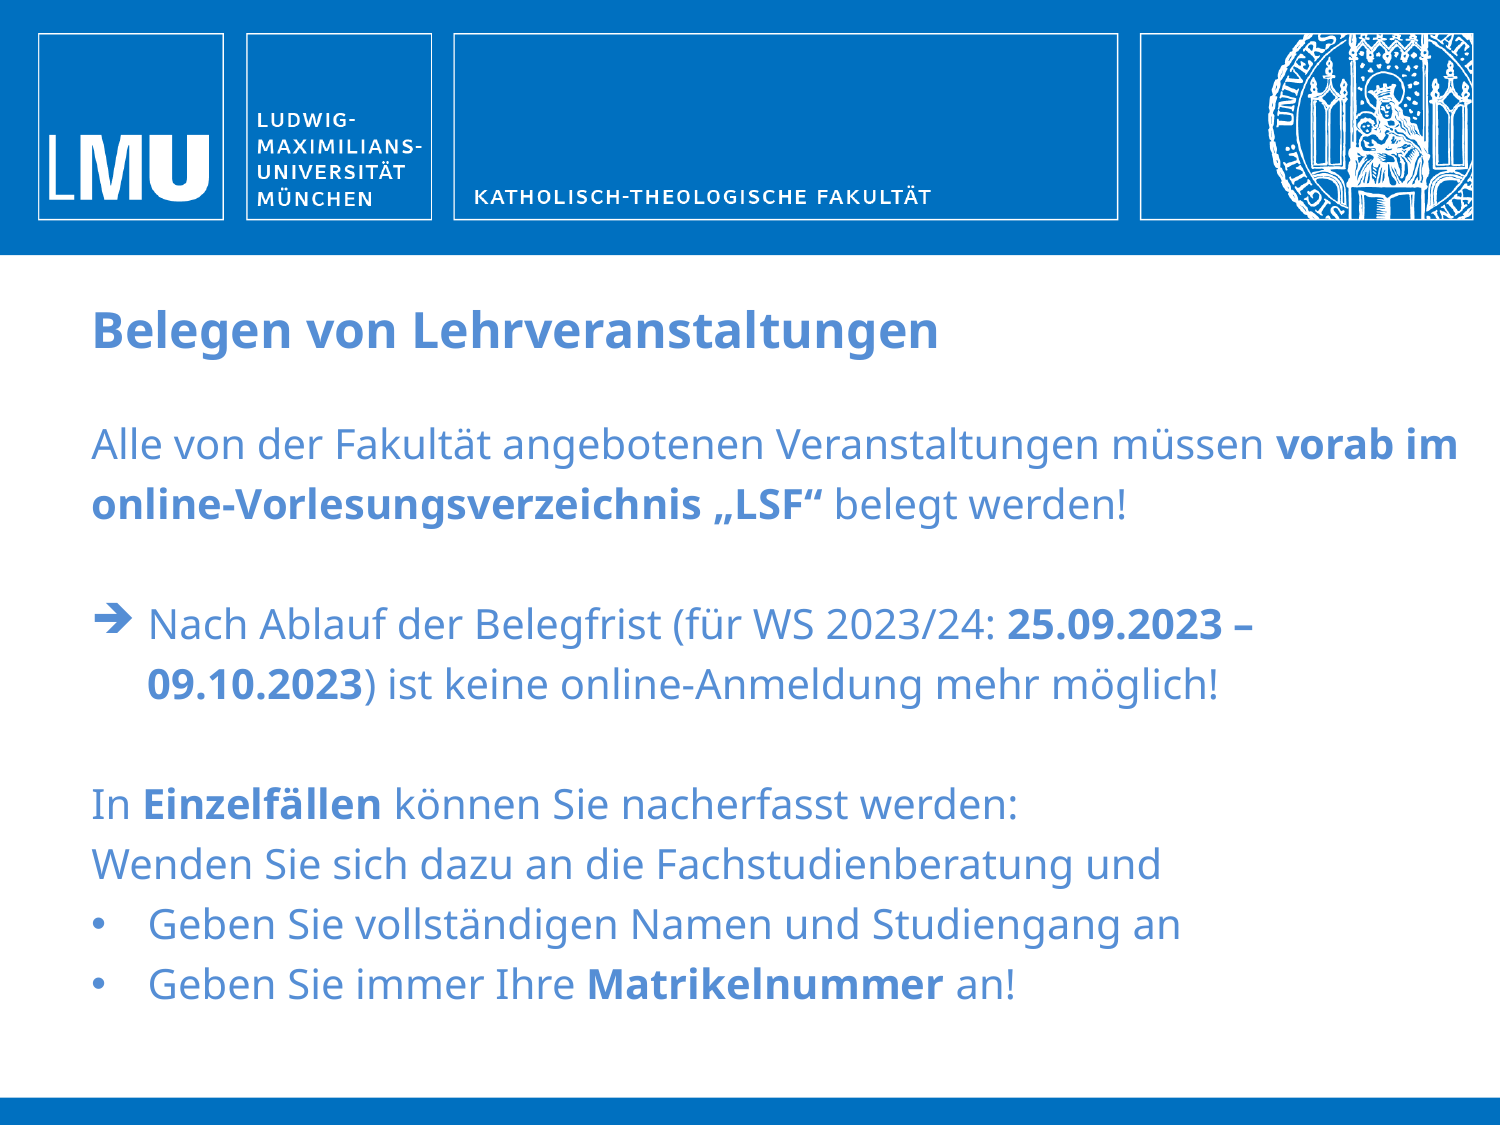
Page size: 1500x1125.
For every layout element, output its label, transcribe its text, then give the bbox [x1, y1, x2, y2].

picture [29, 28, 1483, 225]
text_box Belegen von Lehrveranstaltungen Alle von der Fakultät angebotenen Veranstaltungen müssen vorab im online-Vorlesungsverzeichnis „LSF“ belegt werden! Nach Ablauf der Belegfrist (für WS 2023/24: 25.09.2023 – 09.10.2023) ist keine online-Anmeldung mehr möglich! In Einzelfällen können Sie nacherfasst werden: Wenden Sie sich dazu an die Fachstudienberatung und Geben Sie vollständigen Namen und Studiengang an Geben Sie immer Ihre Matrikelnummer an! [76, 290, 1477, 1016]
